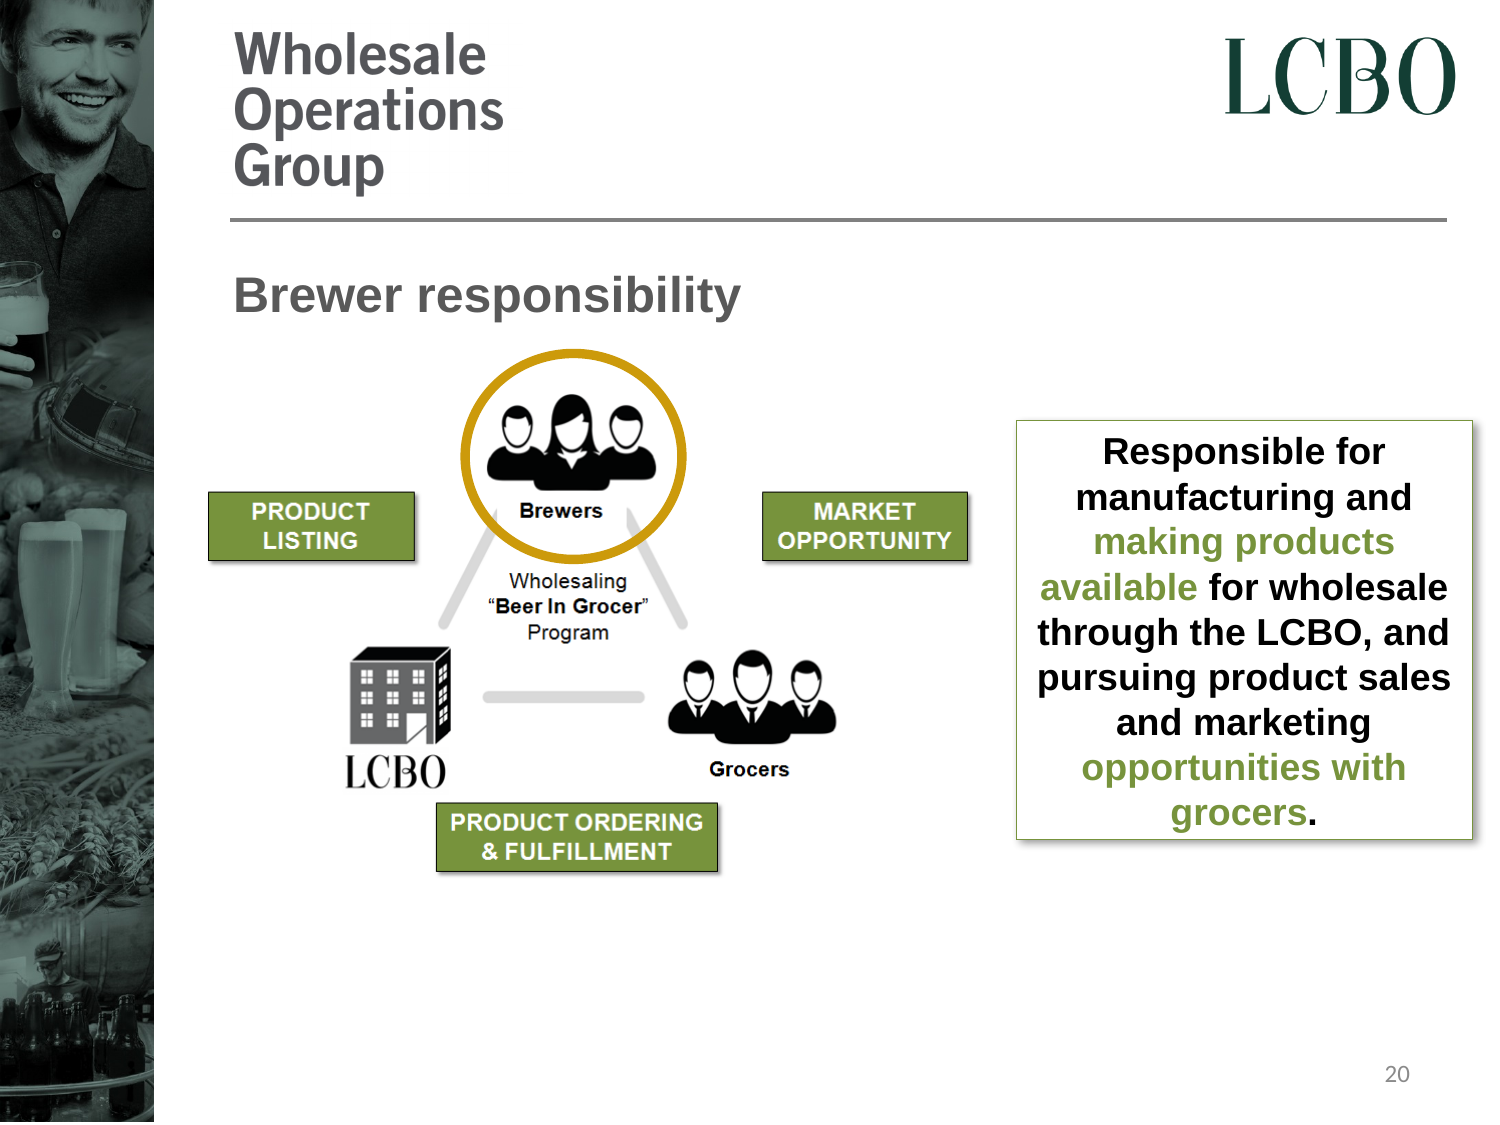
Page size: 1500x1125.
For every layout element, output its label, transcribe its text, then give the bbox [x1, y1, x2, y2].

text_box [487, 351, 660, 391]
text_box Responsible for manufacturing and making products available for wholesale through the LCBO, and pursuing product sales and marketing opportunities with grocers. [1016, 420, 1473, 840]
slide_number 20 [1074, 1042, 1425, 1103]
picture [1221, 34, 1459, 119]
text_box Brewer responsibility [218, 255, 774, 330]
picture [0, 0, 154, 1123]
picture [218, 18, 523, 197]
picture [203, 392, 978, 882]
